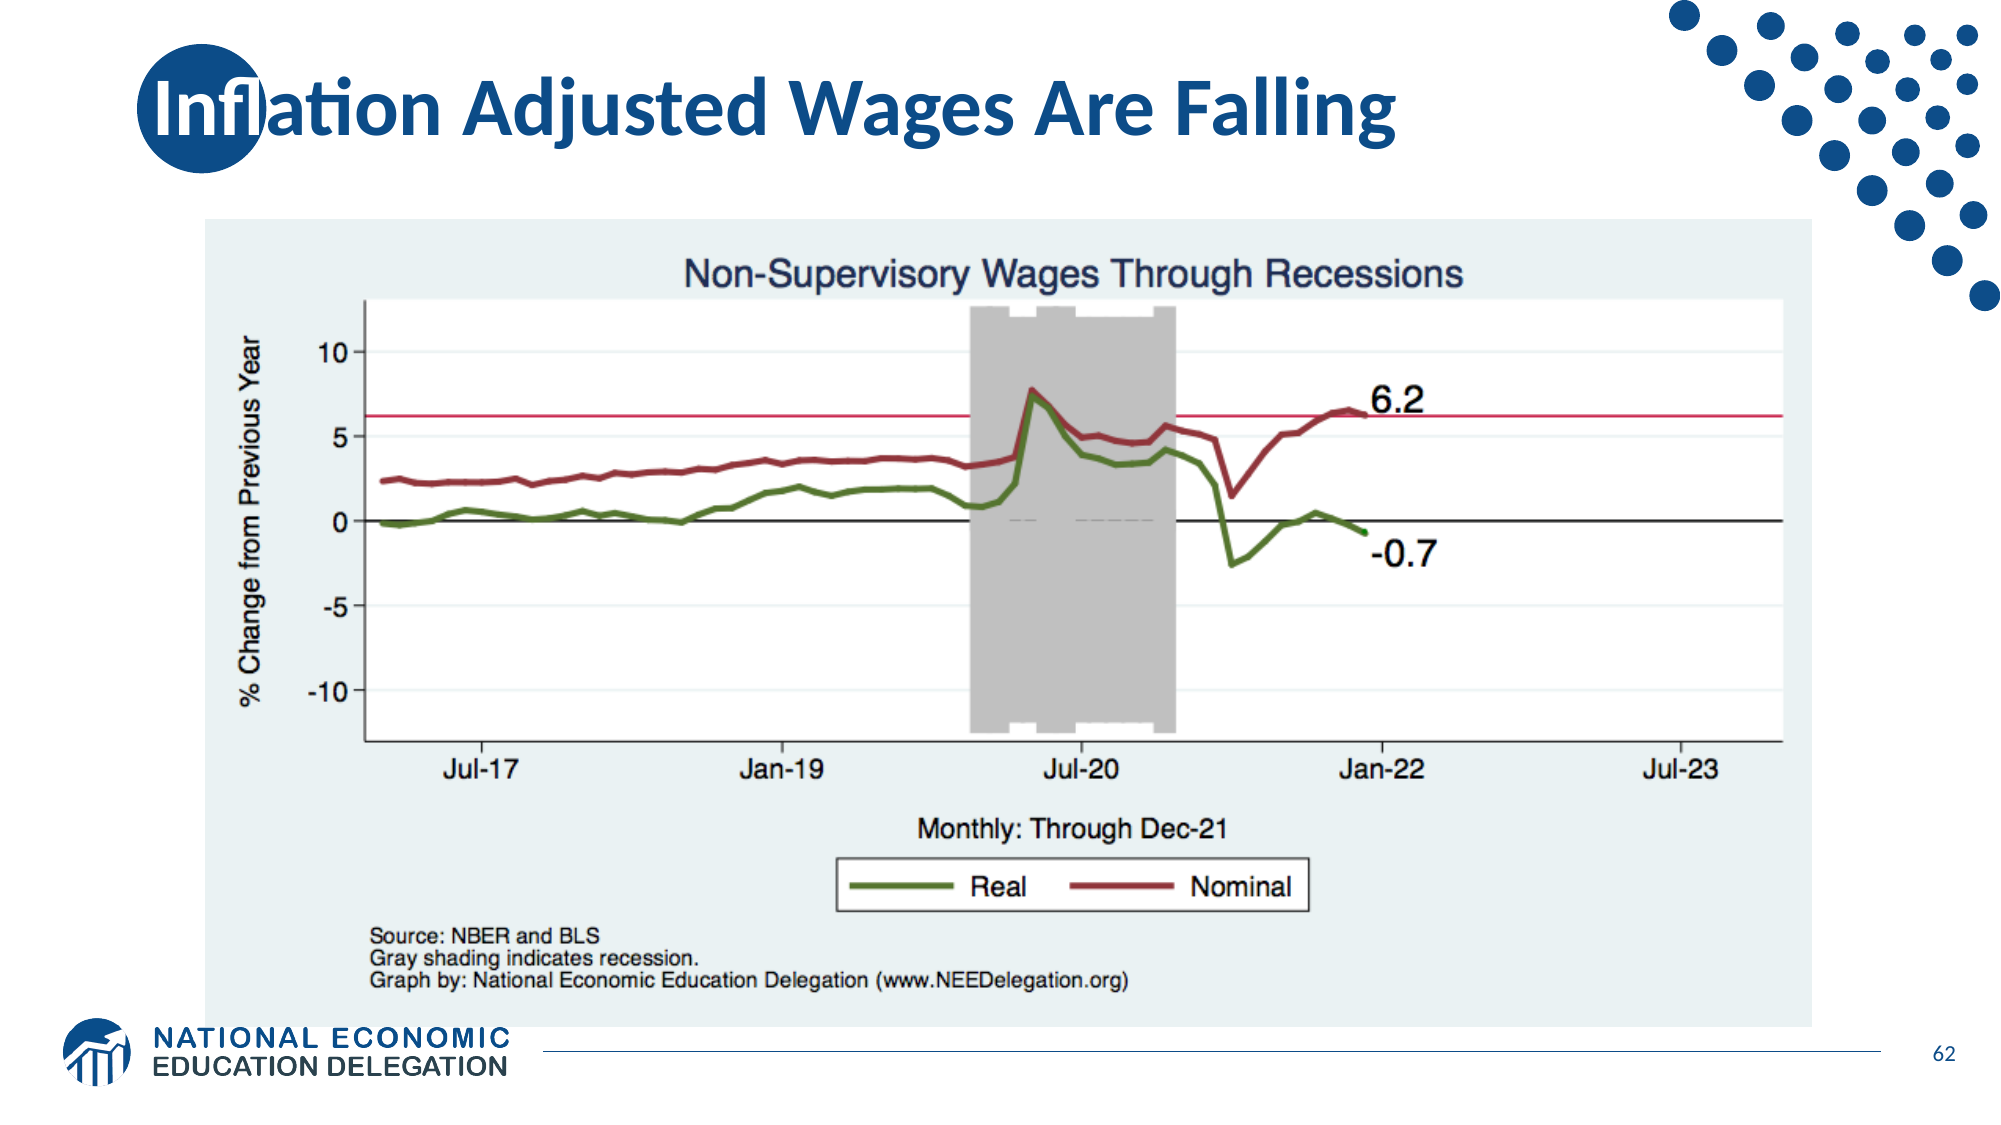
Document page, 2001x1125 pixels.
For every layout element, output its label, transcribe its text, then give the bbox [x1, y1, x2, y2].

picture [55, 223, 1812, 1091]
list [205, 219, 1812, 223]
slide_number 62 [1521, 1022, 1972, 1082]
title Inflation Adjusted Wages Are Falling [137, 0, 1863, 218]
